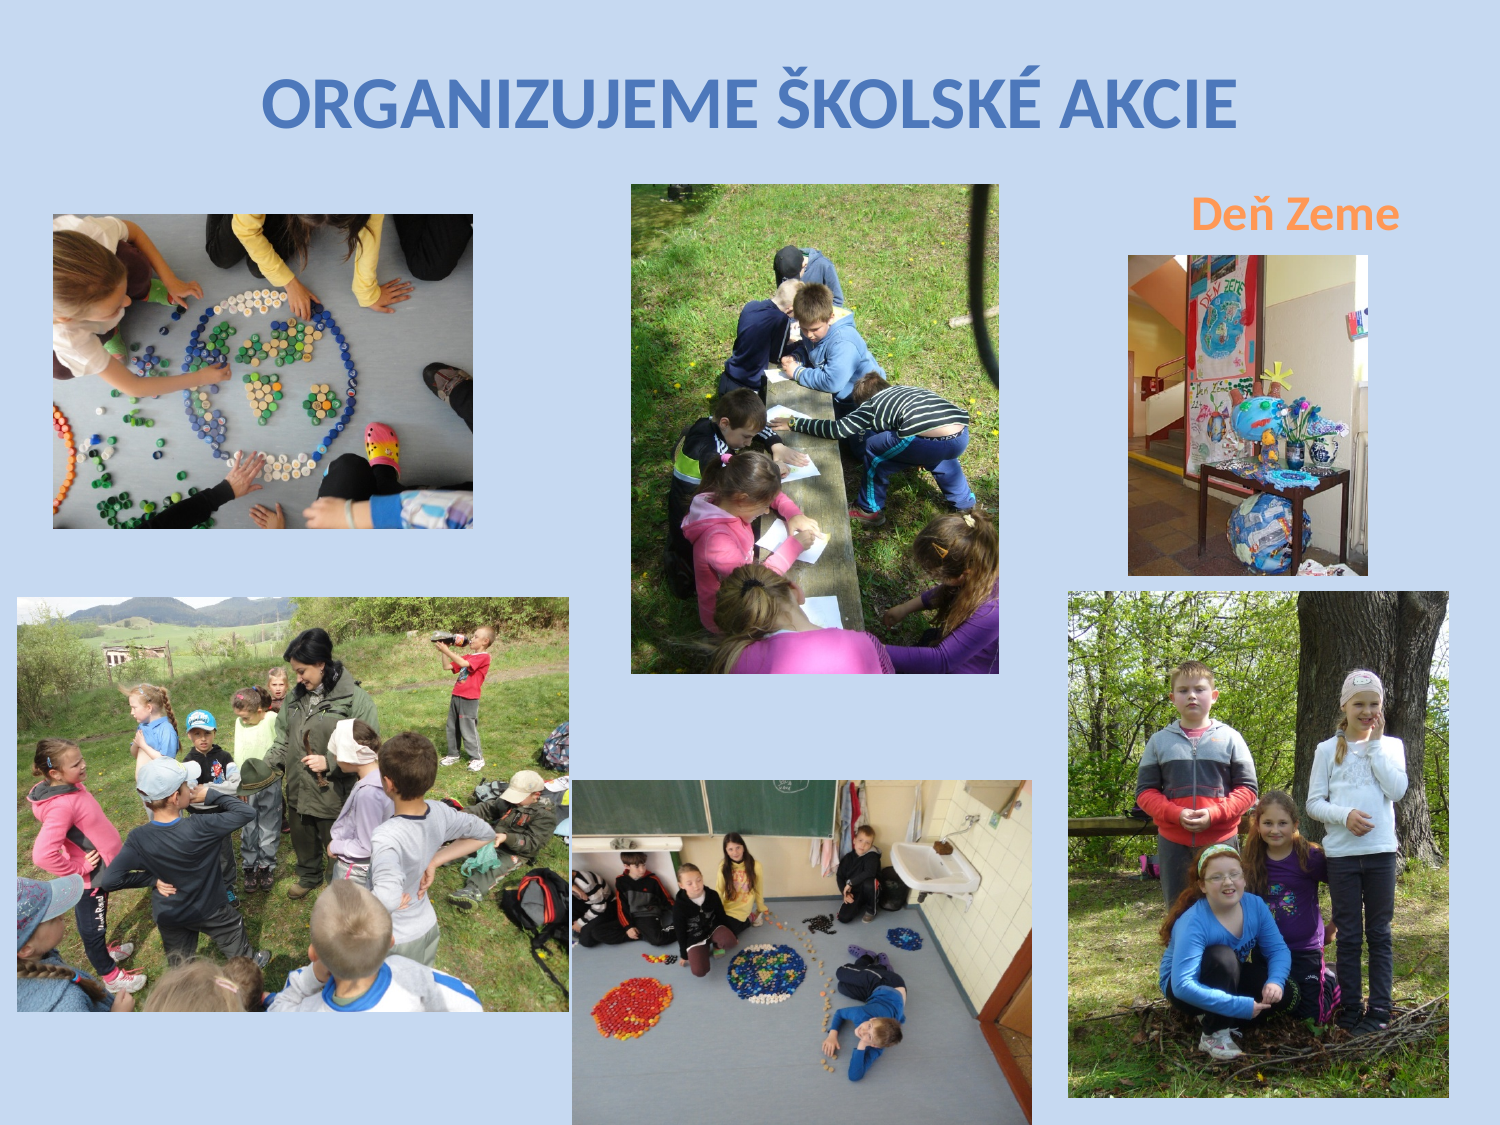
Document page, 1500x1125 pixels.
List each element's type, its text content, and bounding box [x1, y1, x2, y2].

title Organizujeme školské akcie [75, 45, 1425, 233]
picture [17, 597, 570, 1012]
picture [1068, 591, 1449, 1098]
picture [631, 184, 999, 674]
picture [1127, 255, 1369, 576]
picture [52, 213, 473, 529]
text_box Deň Zeme [1176, 172, 1416, 248]
picture [572, 780, 1032, 1125]
